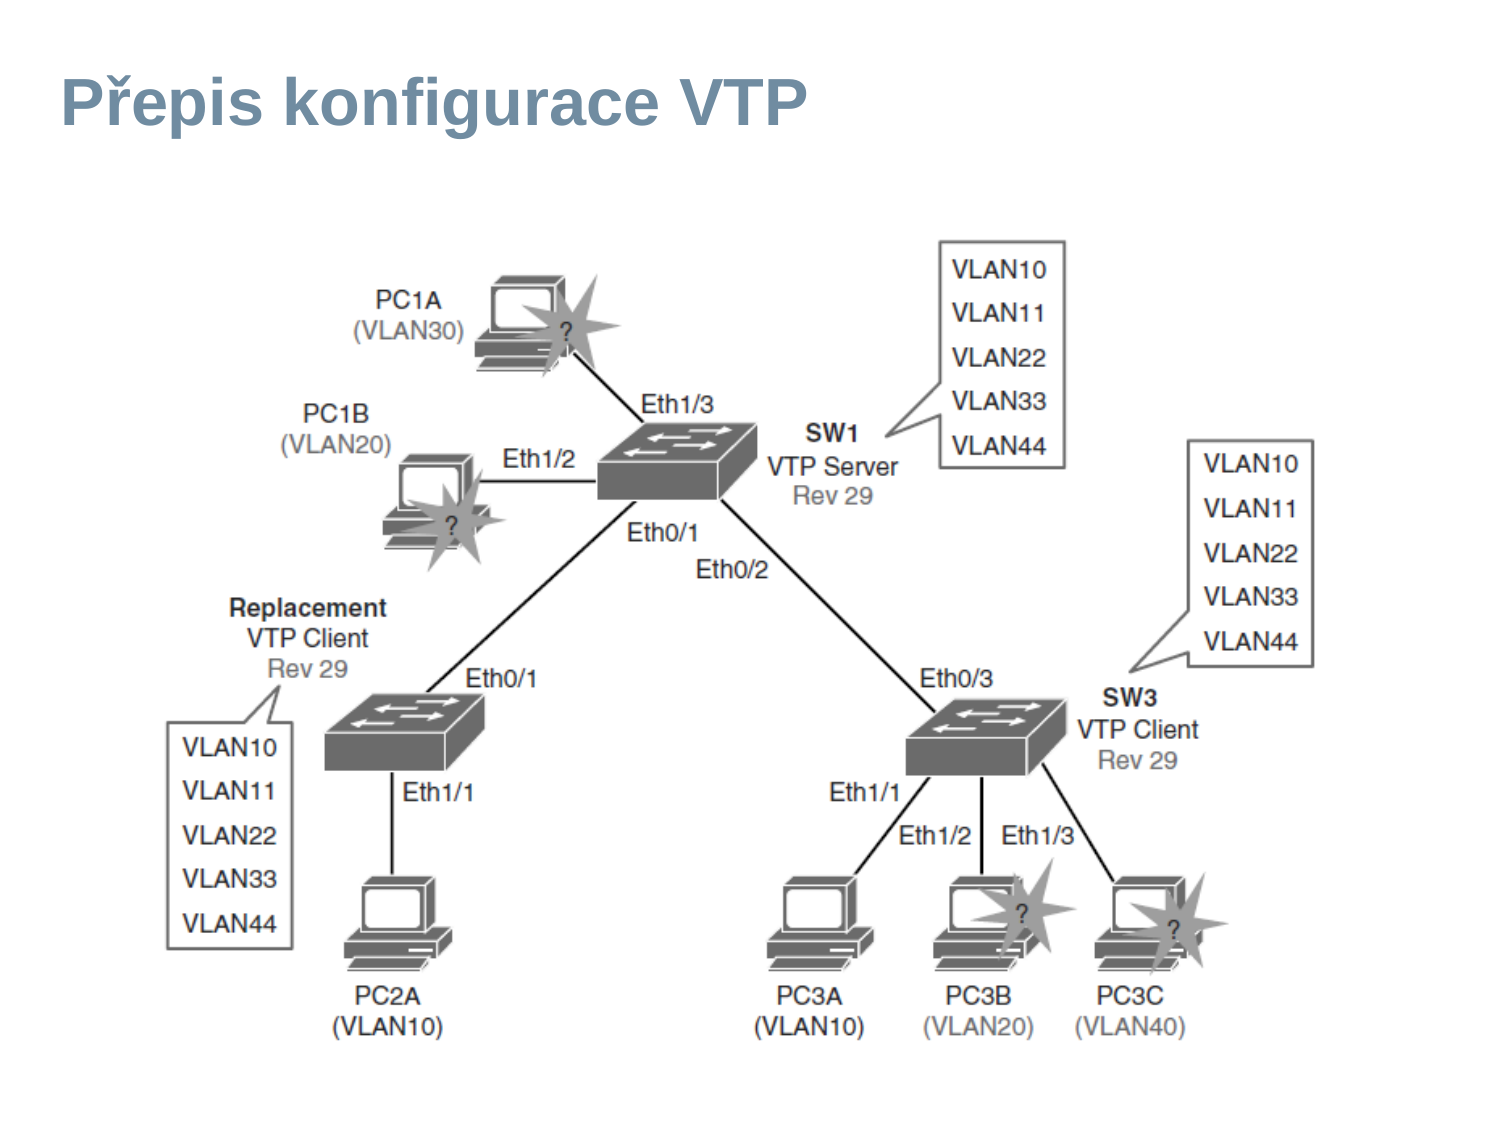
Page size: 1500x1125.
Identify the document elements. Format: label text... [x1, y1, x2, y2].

picture [128, 204, 1361, 1049]
title Přepis konfigurace VTP [45, 59, 1444, 182]
